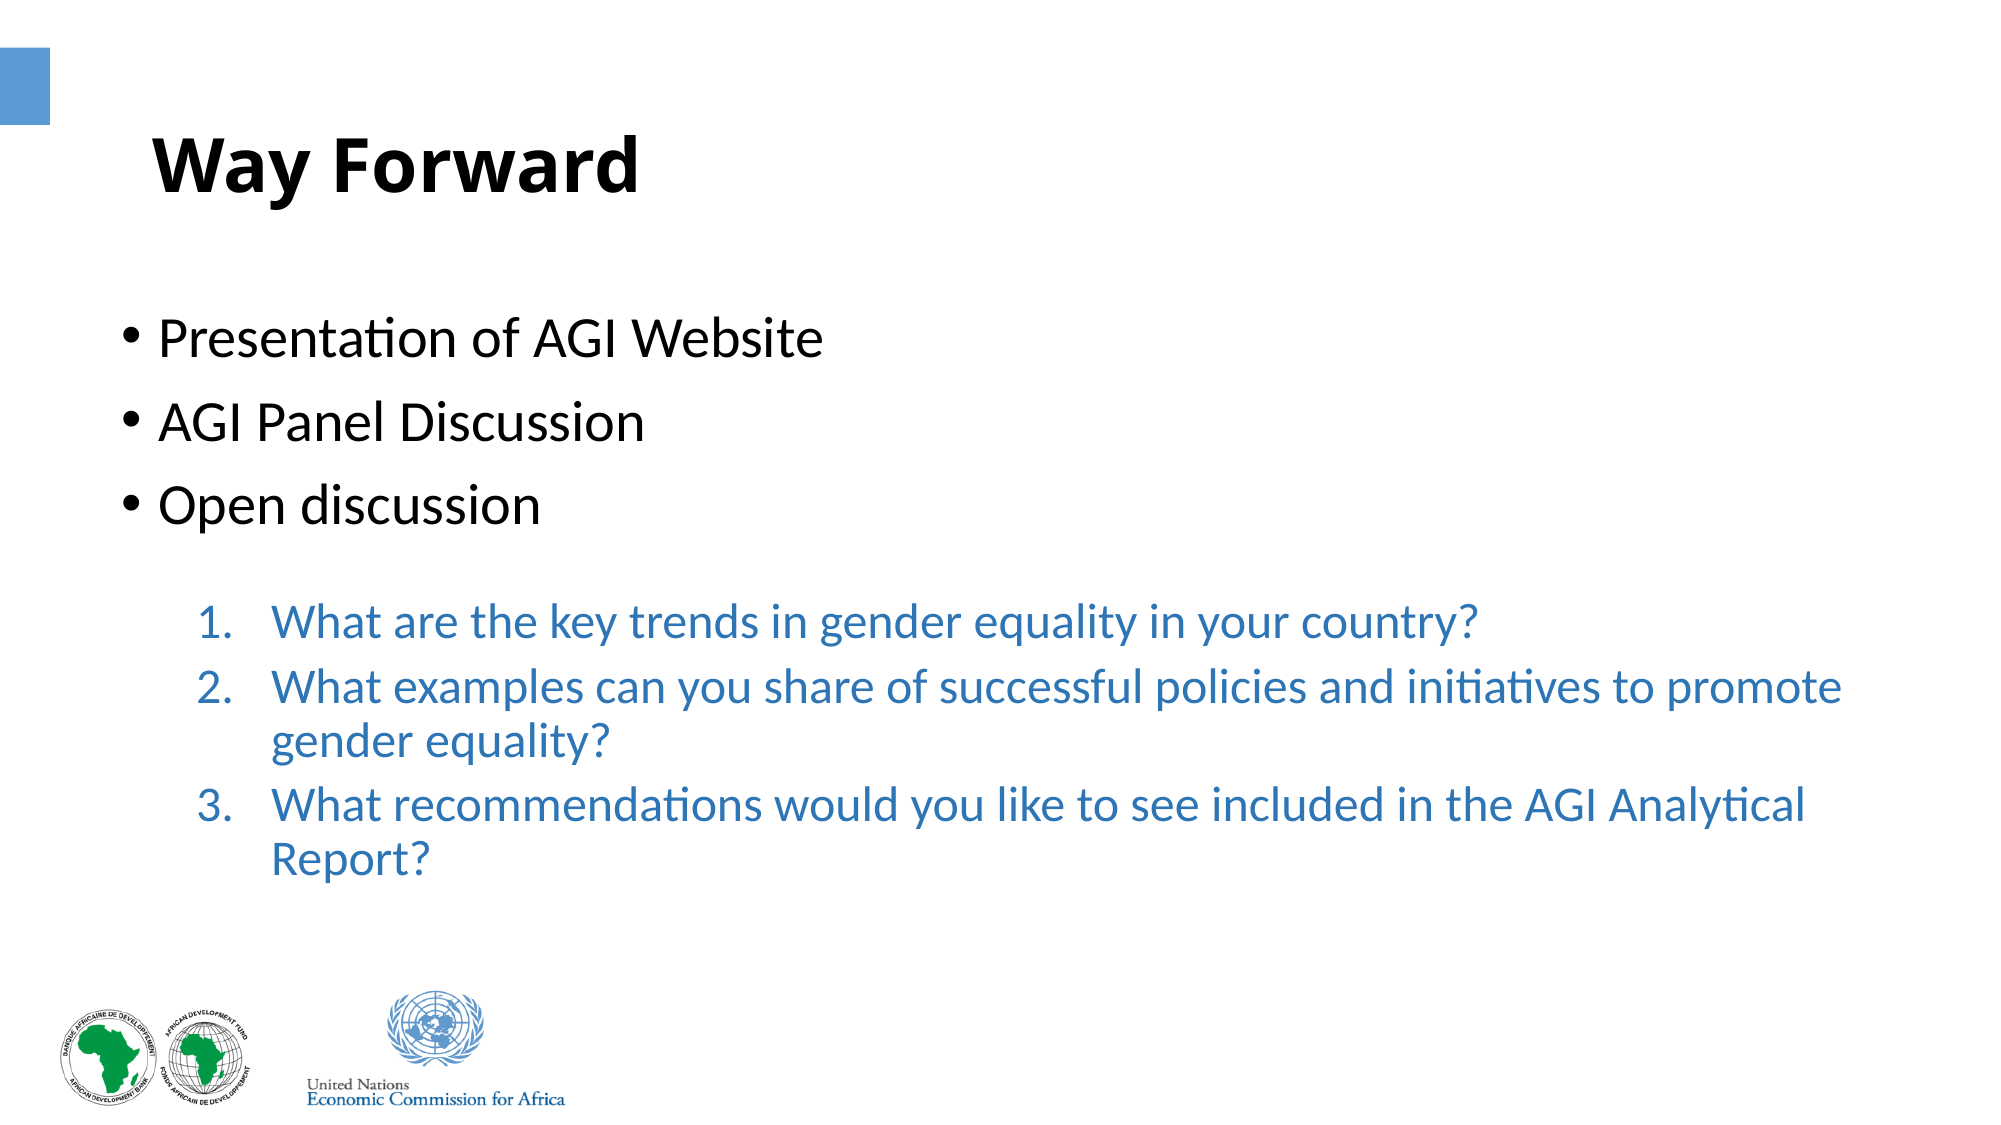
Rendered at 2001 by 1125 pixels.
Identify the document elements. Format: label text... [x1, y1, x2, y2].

list Presentation of AGI Website AGI Panel Discussion Open discussion What are the key trends in gender equality in your country? What examples can you share of successful policies and initiatives to promote gender equality? What recommendations would you like to see included in the AGI Analytical Report? [106, 299, 1863, 965]
picture [302, 988, 568, 1107]
title Way Forward [137, 59, 1863, 278]
picture [44, 1005, 253, 1107]
text_box [0, 47, 51, 126]
